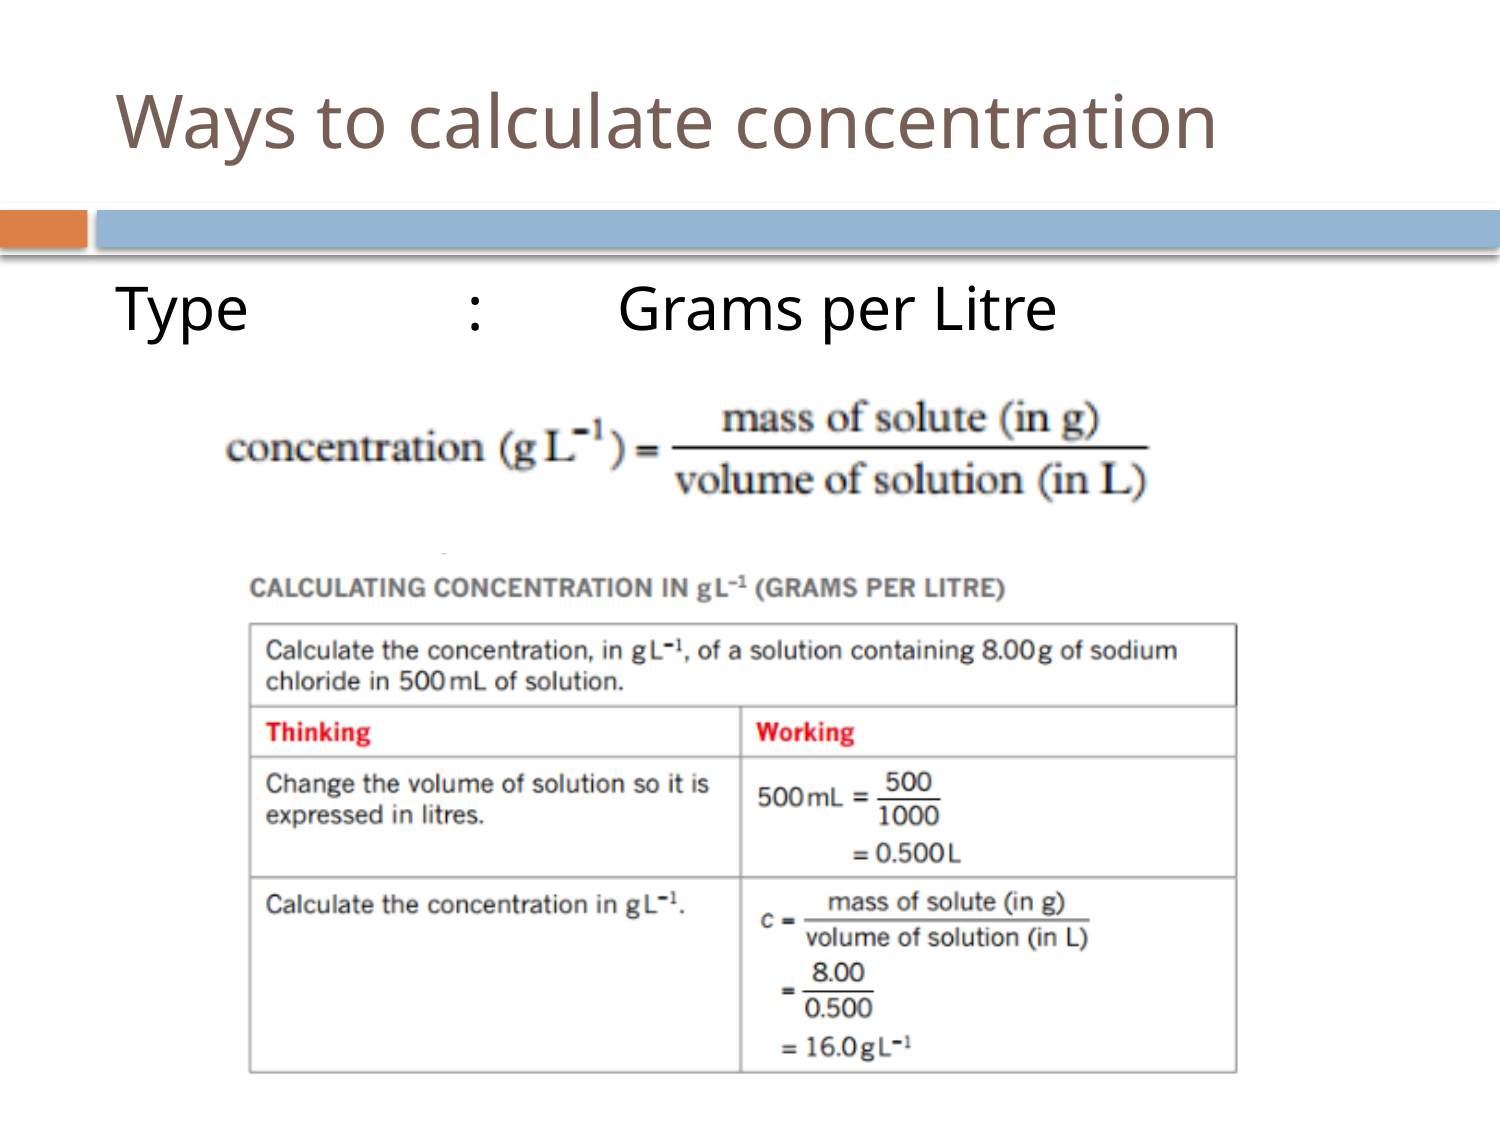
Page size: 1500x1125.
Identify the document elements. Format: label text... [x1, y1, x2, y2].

picture [182, 384, 1217, 531]
list Type : Grams per Litre [100, 262, 1438, 362]
title Ways to calculate concentration [100, 37, 1438, 200]
picture [229, 553, 1249, 1087]
